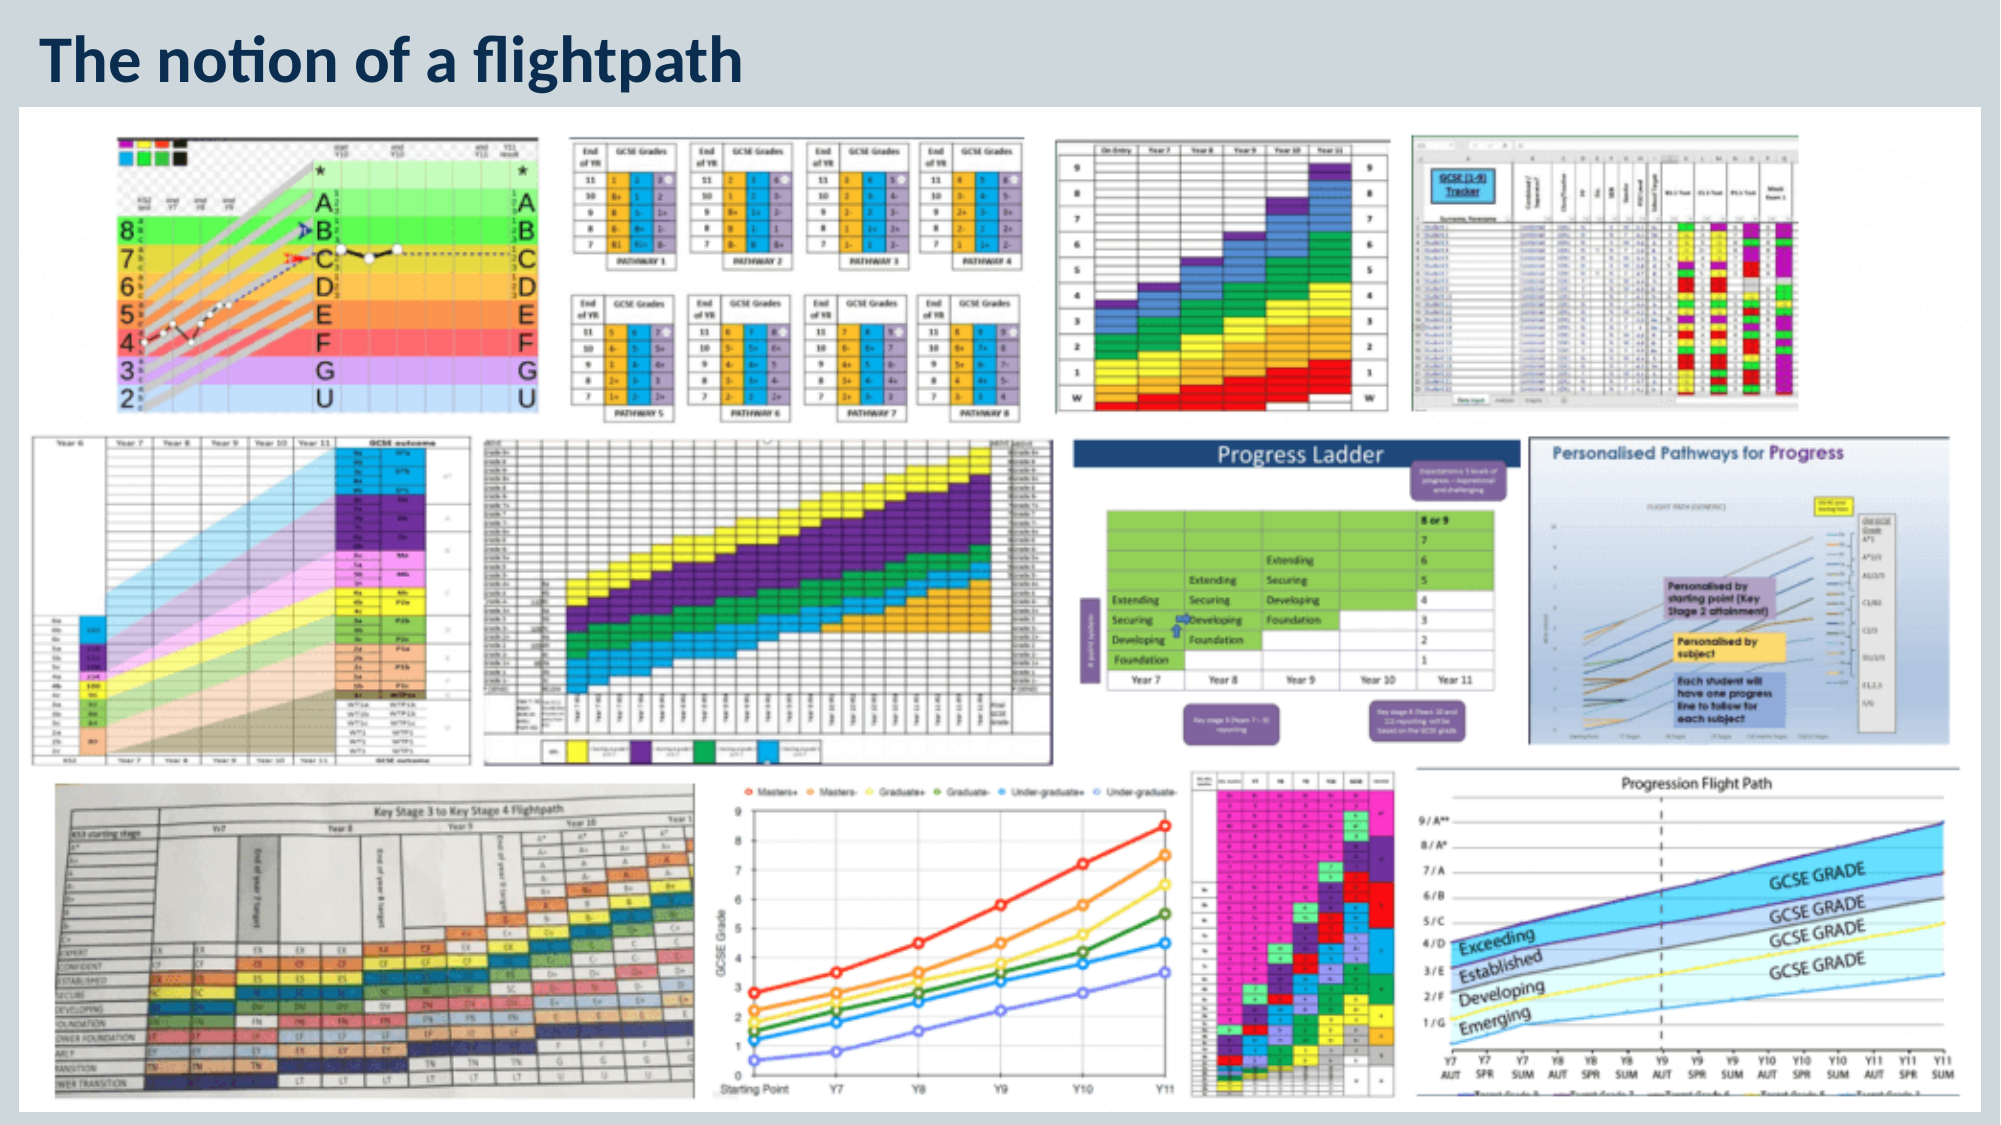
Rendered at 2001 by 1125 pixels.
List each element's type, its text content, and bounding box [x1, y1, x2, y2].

picture [19, 107, 1981, 1112]
title The notion of a flightpath [39, 15, 1882, 105]
